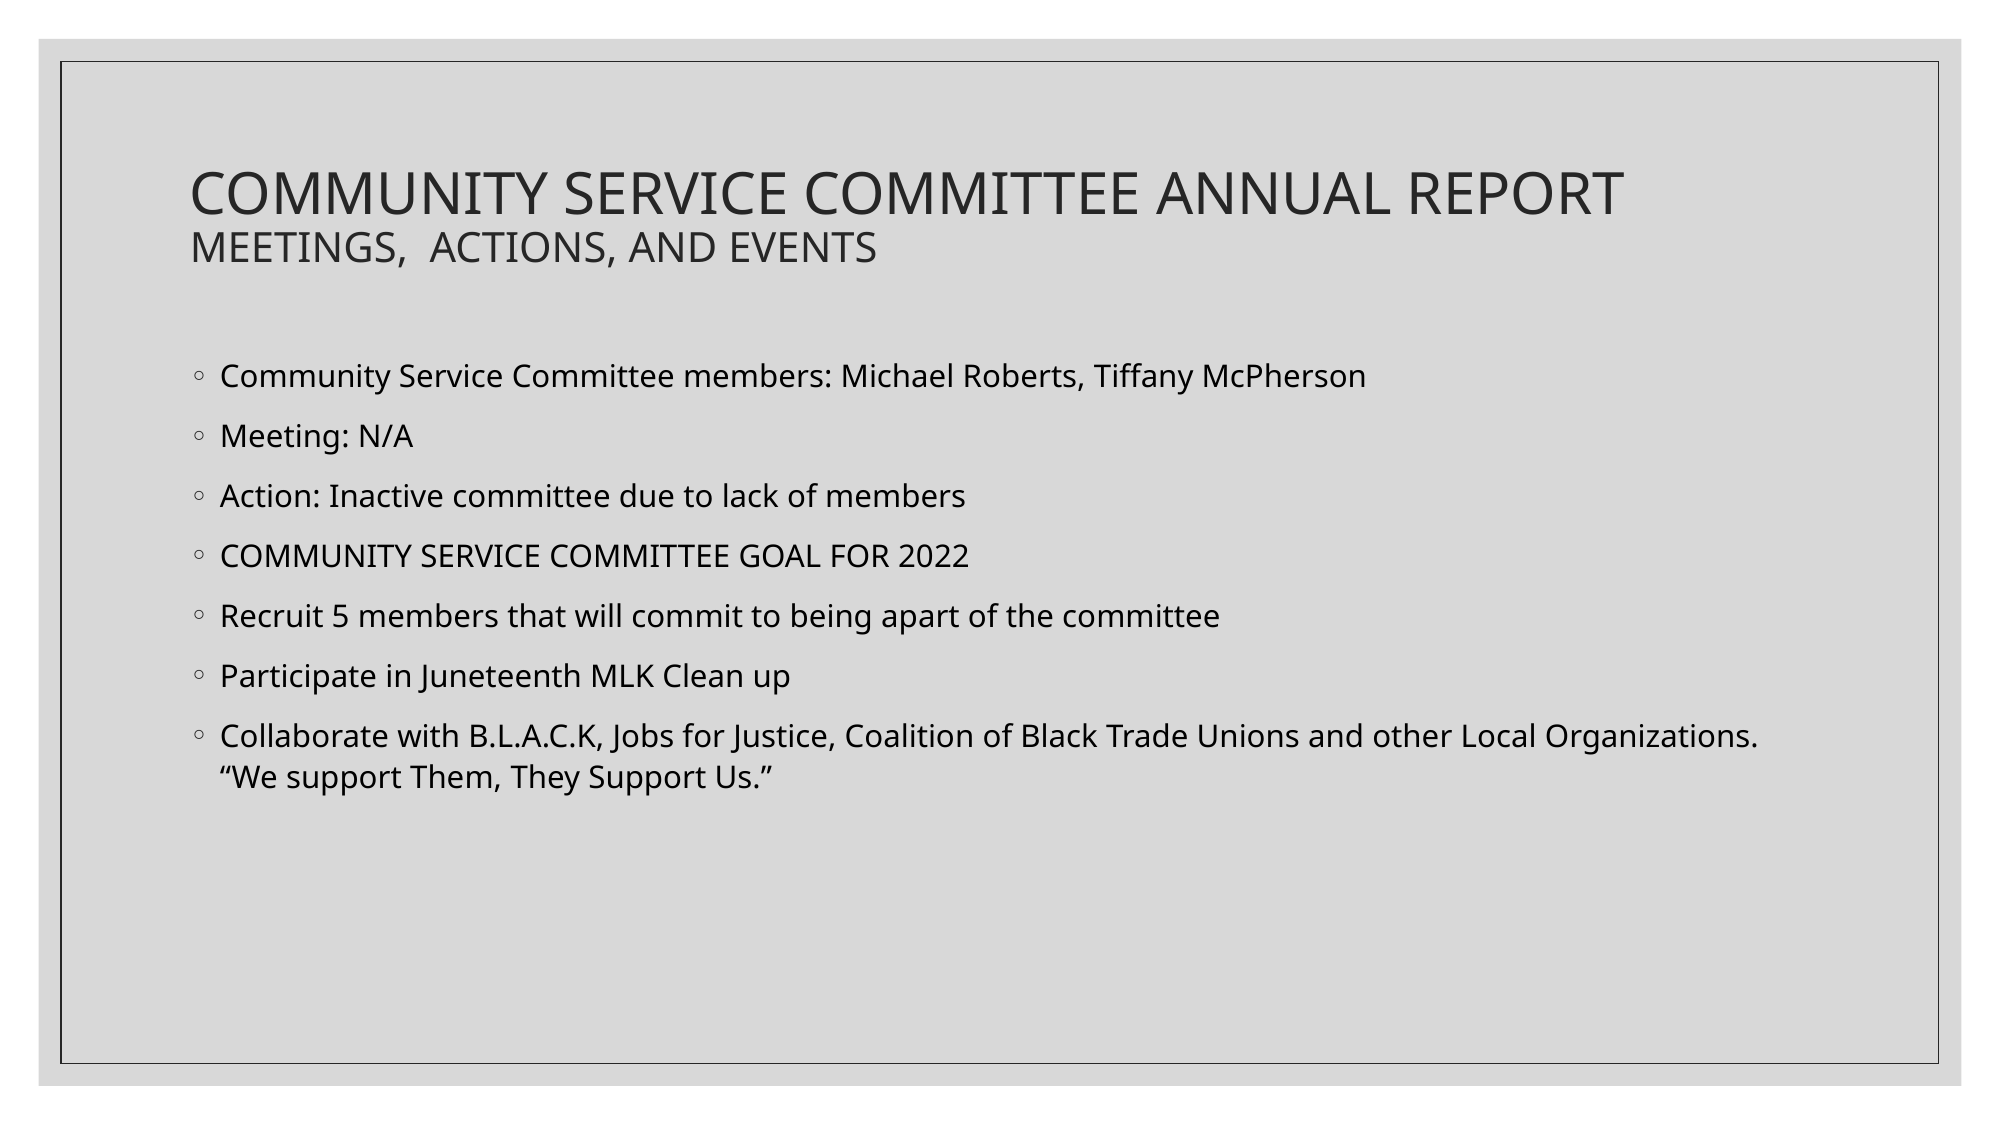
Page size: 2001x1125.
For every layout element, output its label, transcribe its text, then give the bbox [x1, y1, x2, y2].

list Community Service Committee members: Michael Roberts, Tiffany McPherson Meeting: N/A Action: Inactive committee due to lack of members COMMUNITY SERVICE COMMITTEE GOAL FOR 2022 Recruit 5 members that will commit to being apart of the committee Participate in Juneteenth MLK Clean up Collaborate with B.L.A.C.K, Jobs for Justice, Coalition of Black Trade Unions and other Local Organizations. “We support Them, They Support Us.” [174, 345, 1825, 977]
title COMMUNITY SERVICE COMMITTEE ANNUAL REPORT MEETINGS, ACTIONS, AND EVENTS [174, 105, 1825, 331]
